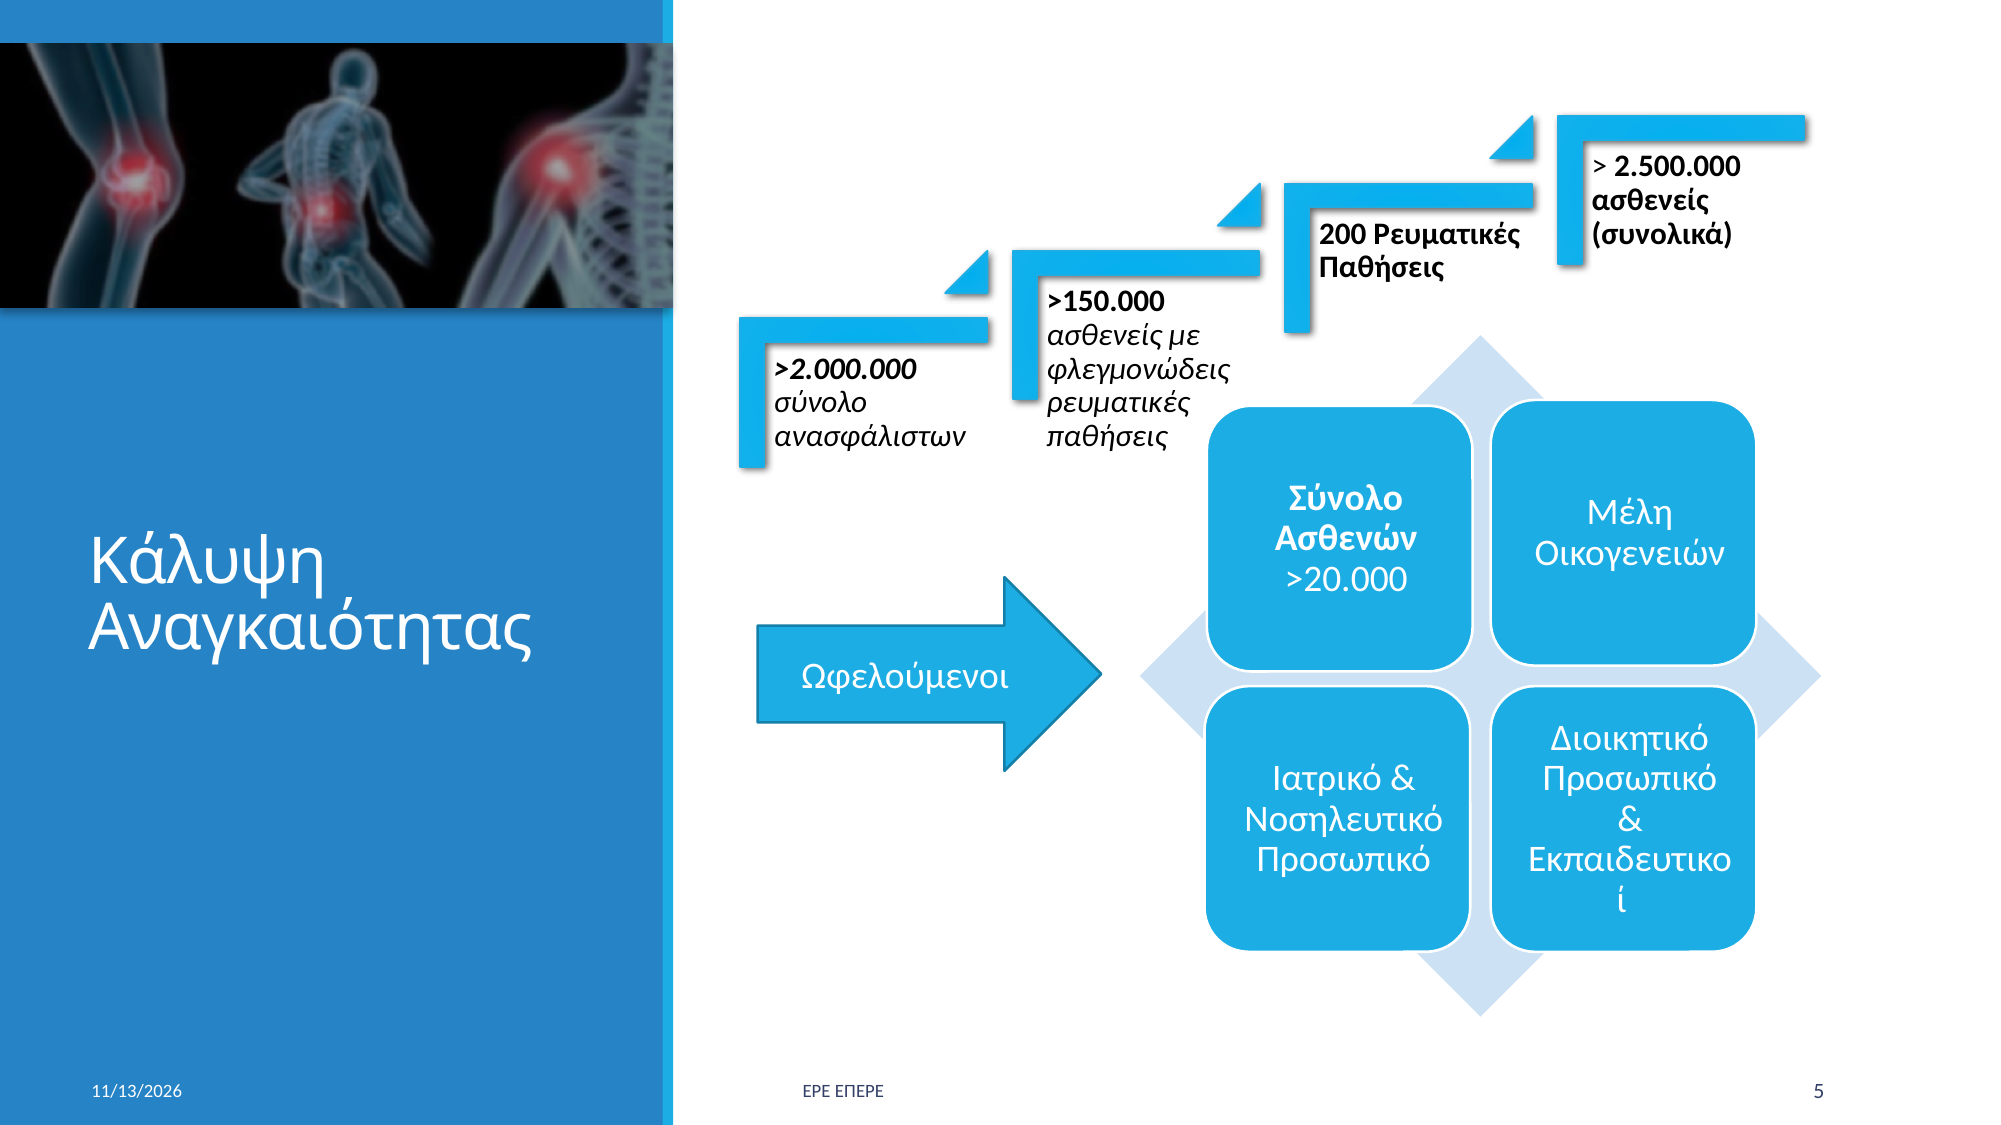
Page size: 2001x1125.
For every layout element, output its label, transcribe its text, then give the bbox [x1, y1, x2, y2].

picture [0, 43, 673, 309]
slide_number 5 [1624, 1059, 1840, 1120]
footer ΕΡΕ ΕΠΕΡΕ [787, 1059, 1550, 1120]
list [739, 0, 1806, 797]
title Κάλυψη Αναγκαιότητας [73, 484, 599, 671]
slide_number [76, 1059, 506, 1120]
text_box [960, 334, 2000, 1018]
